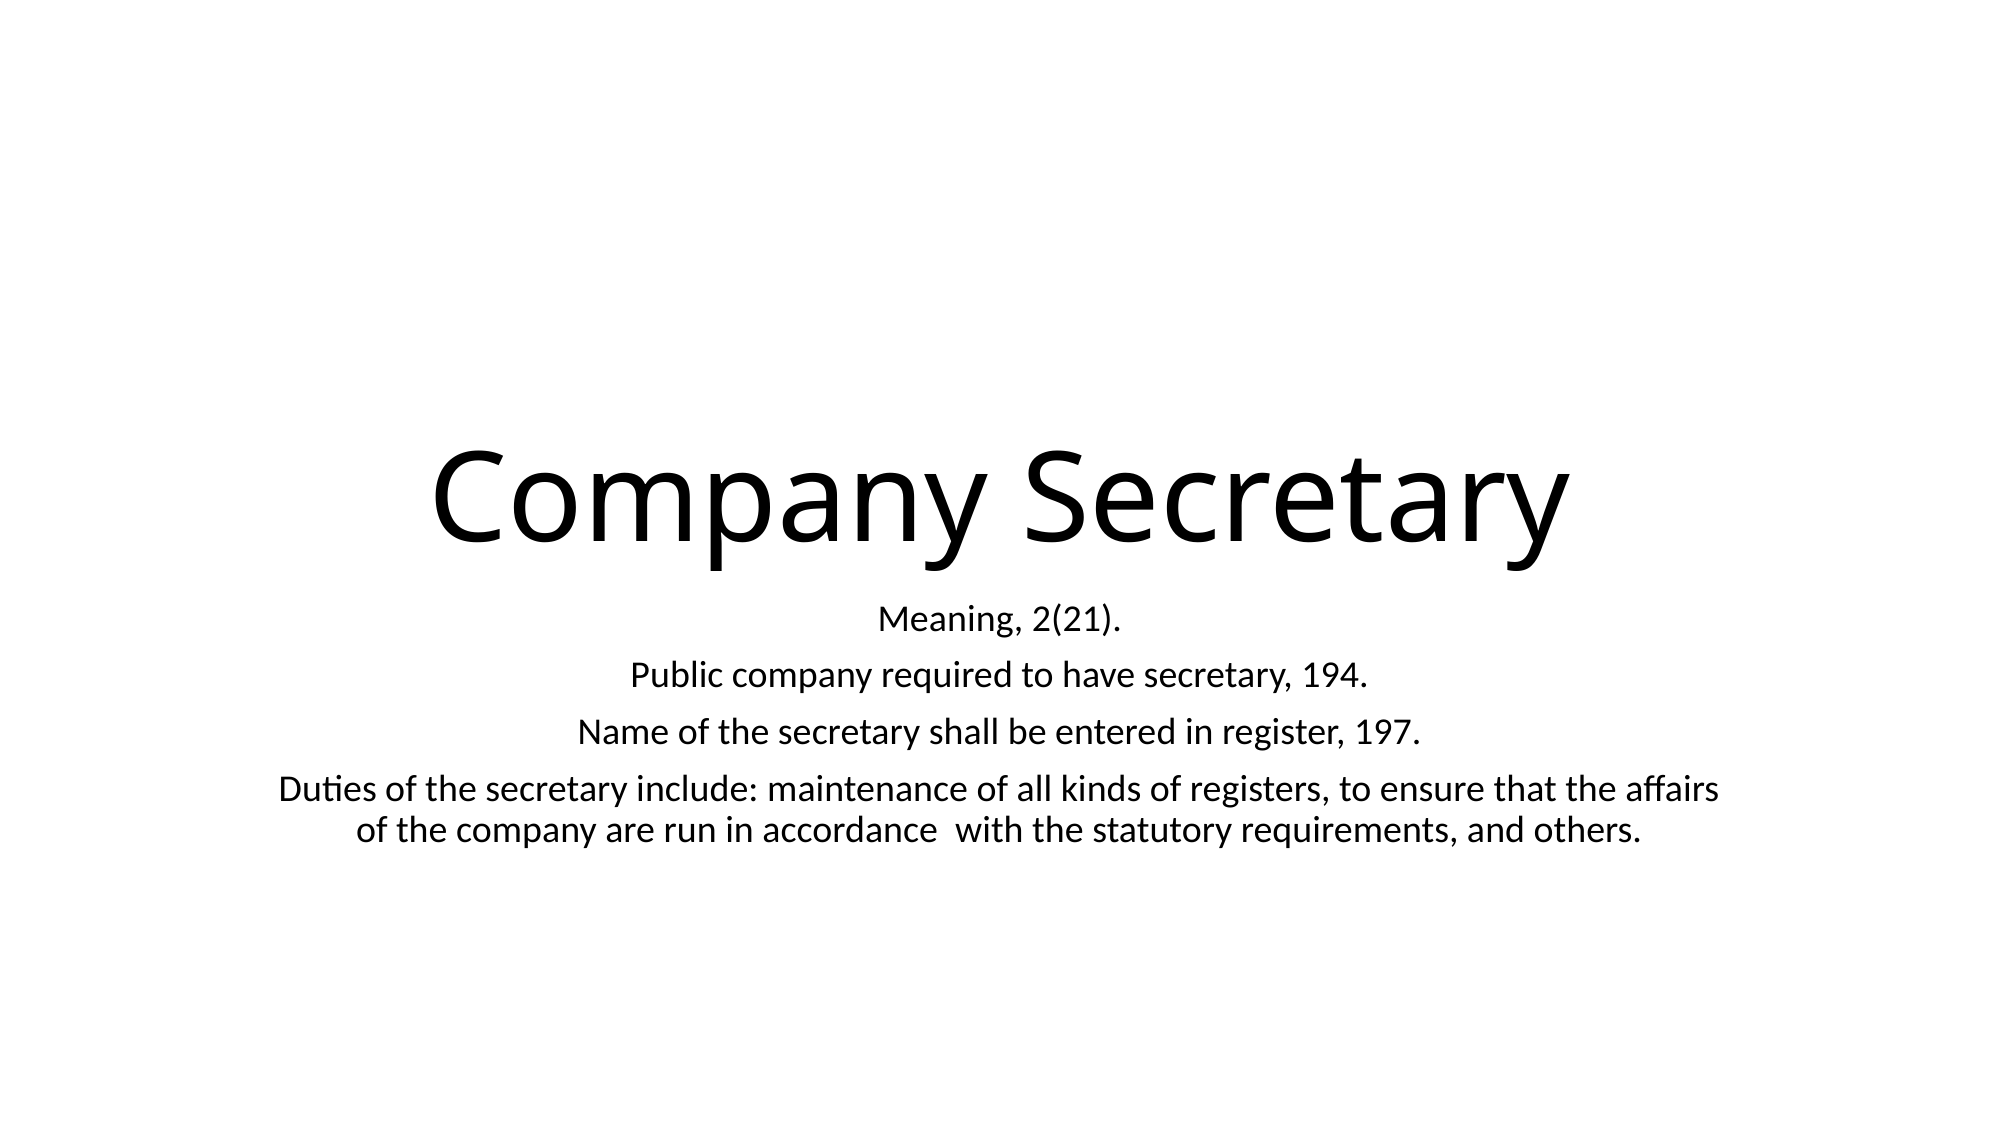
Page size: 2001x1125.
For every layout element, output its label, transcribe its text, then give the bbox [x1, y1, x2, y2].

title Company Secretary [249, 184, 1750, 576]
subtitle Meaning, 2(21). Public company required to have secretary, 194. Name of the secretary shall be entered in register, 197. Duties of the secretary include: maintenance of all kinds of registers, to ensure that the affairs of the company are run in accordance with the statutory requirements, and others. [249, 590, 1750, 863]
